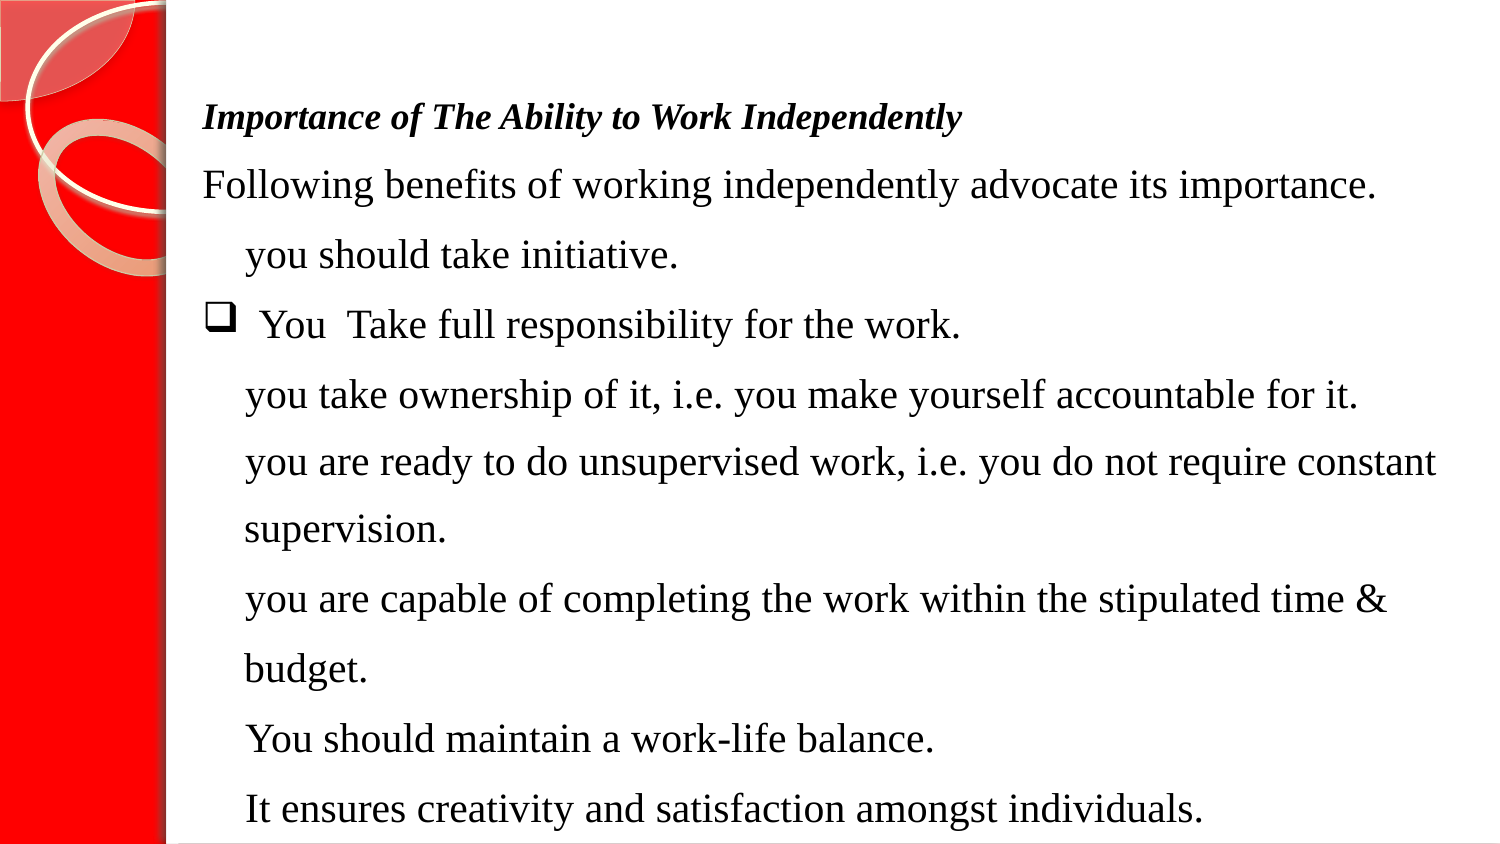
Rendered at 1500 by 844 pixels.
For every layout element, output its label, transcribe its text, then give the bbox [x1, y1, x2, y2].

text_box Importance of The Ability to Work Independently Following benefits of working independently advocate its importance.  you should take initiative. You Take full responsibility for the work.  you take ownership of it, i.e. you make yourself accountable for it.  you are ready to do unsupervised work, i.e. you do not require constant supervision.  you are capable of completing the work within the stipulated time & budget.  You should maintain a work-life balance.  It ensures creativity and satisfaction amongst individuals. [187, 81, 1475, 839]
